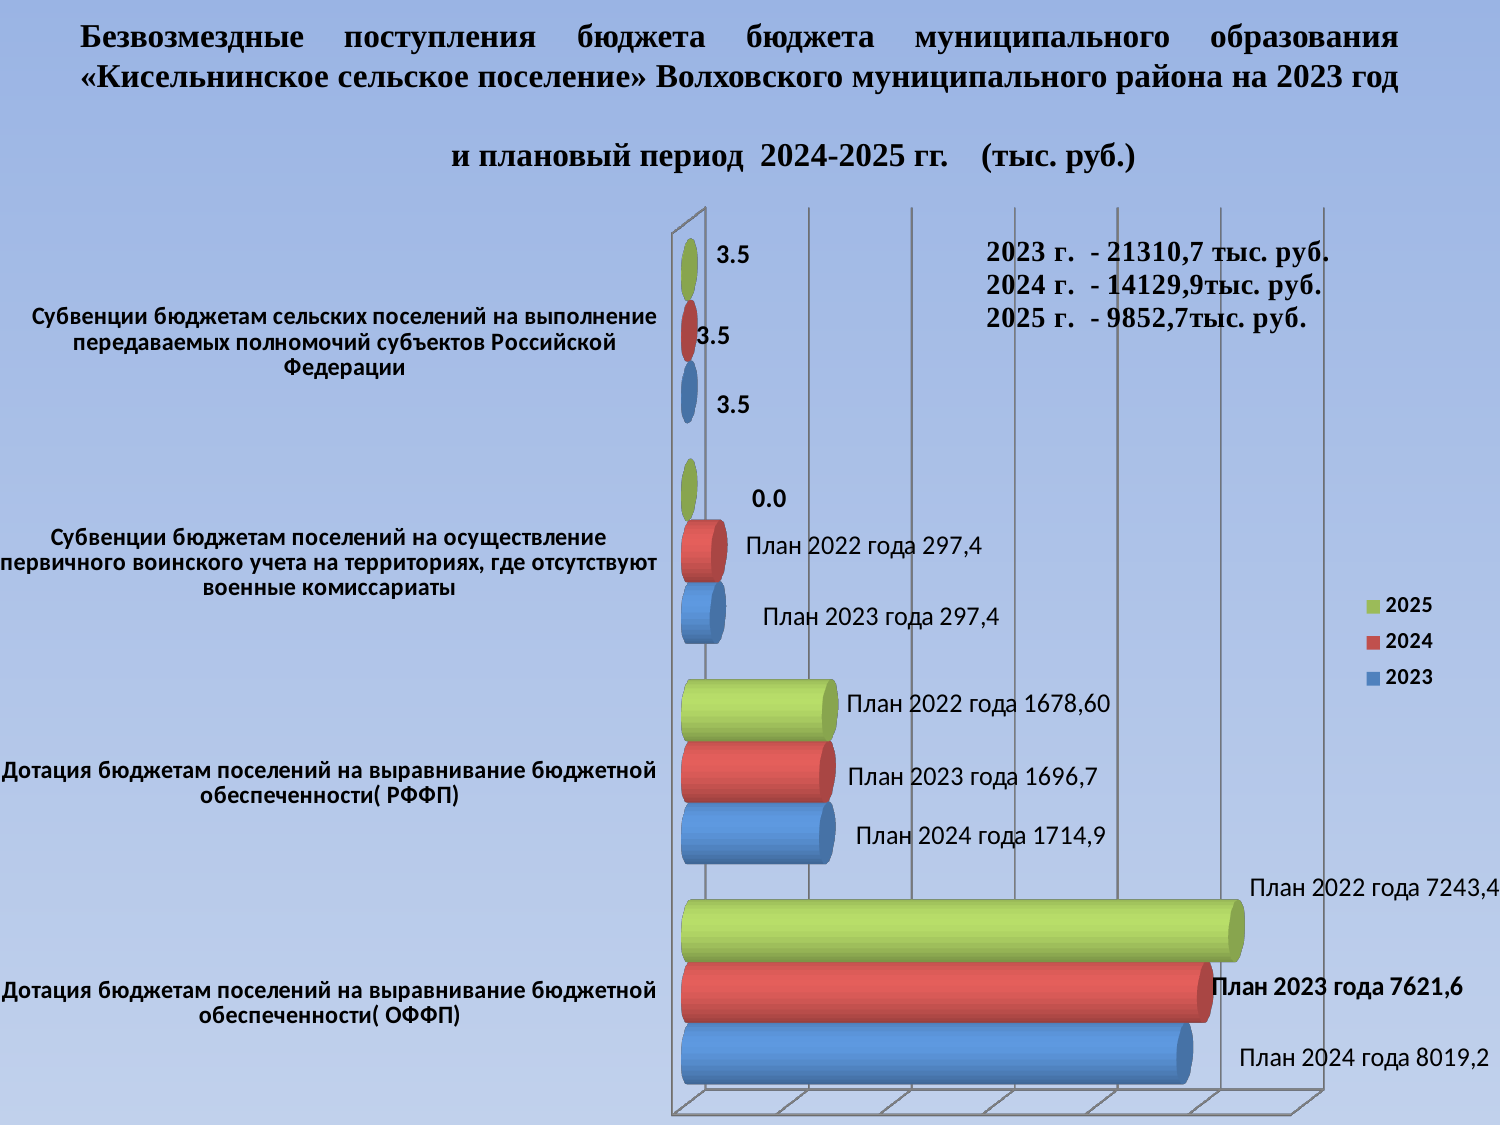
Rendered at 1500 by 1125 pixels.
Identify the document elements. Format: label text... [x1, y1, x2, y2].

title Безвозмездные поступления бюджета бюджета муниципального образования «Кисельнинское сельское поселение» Волховского муниципального района на 2023 год и плановый период 2024-2025 гг. (тыс. руб.) [64, 0, 1415, 159]
chart [0, 160, 1500, 1125]
